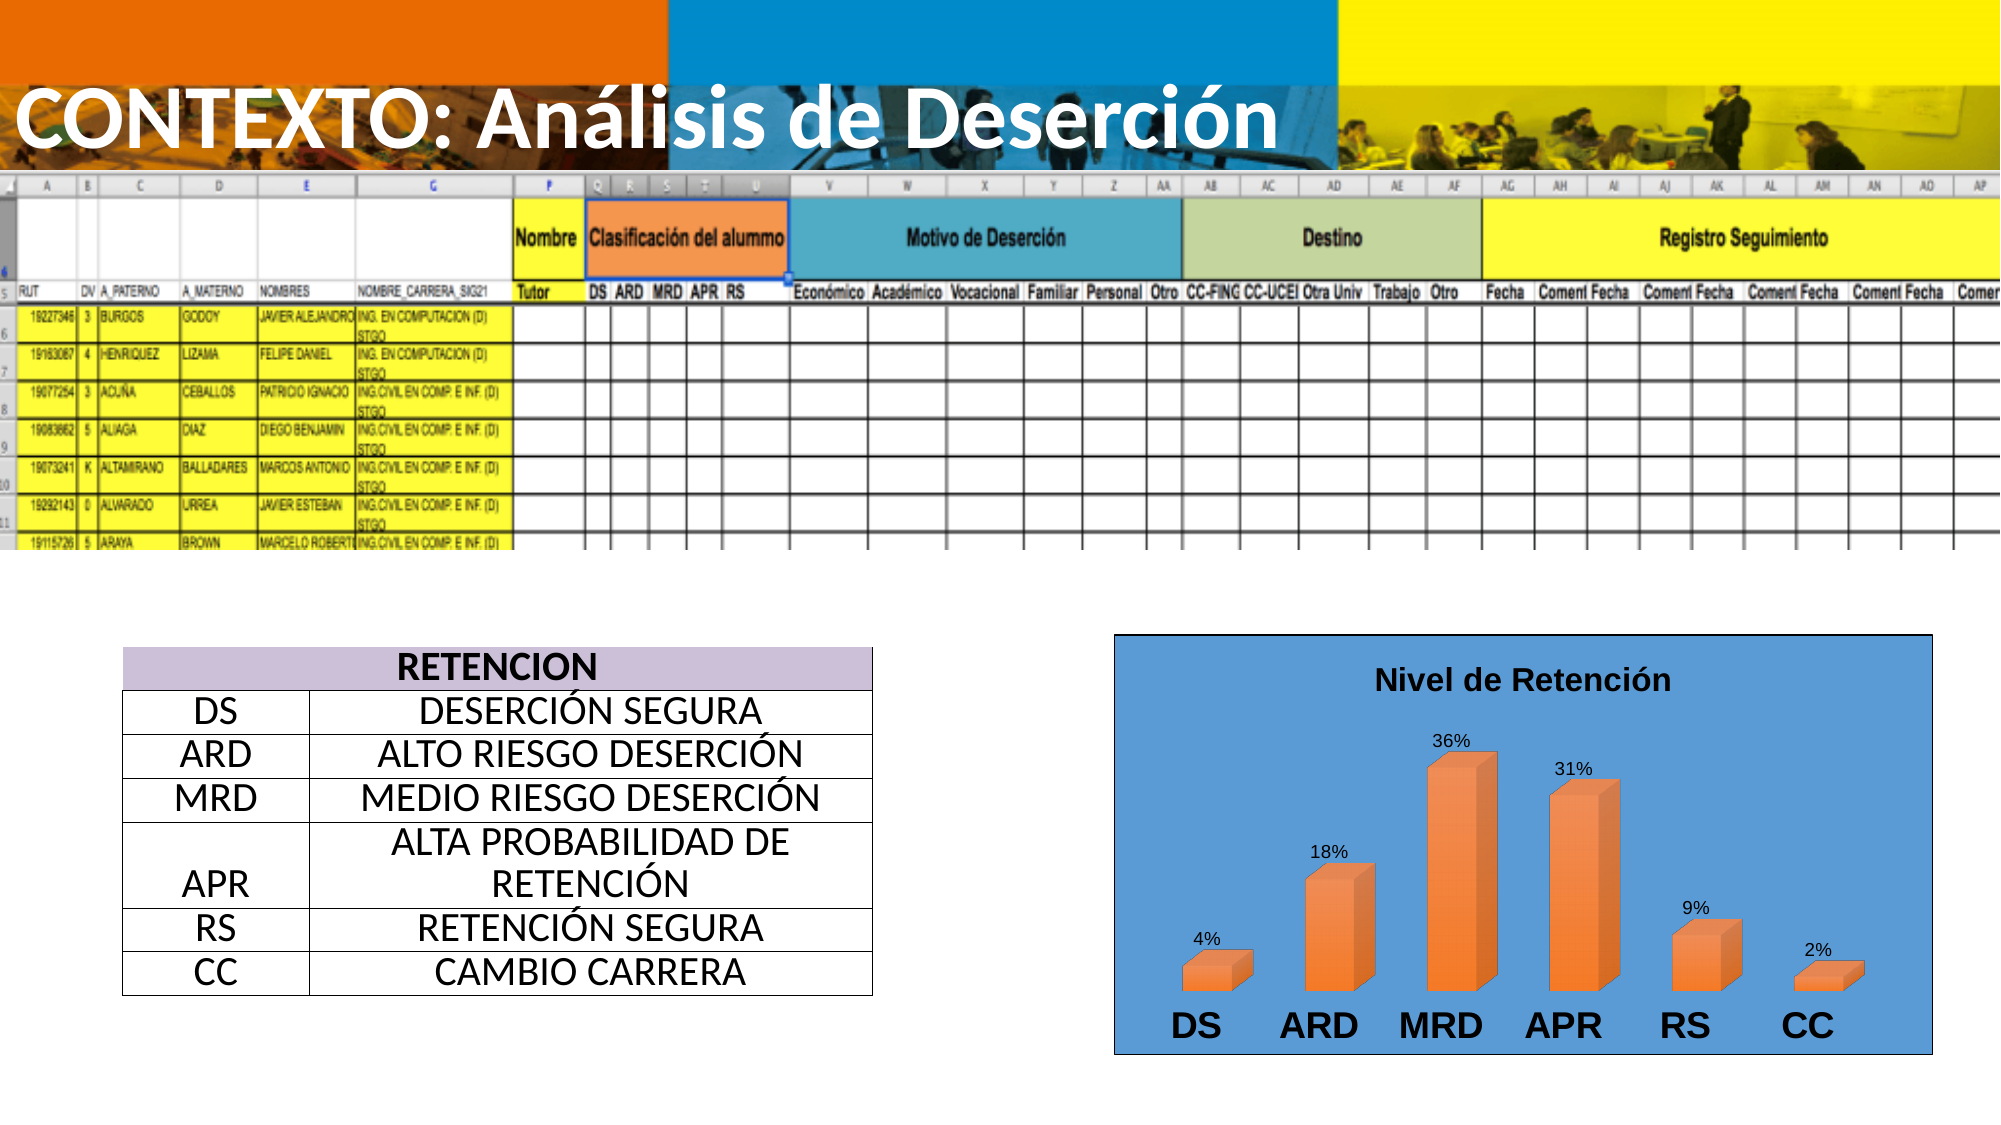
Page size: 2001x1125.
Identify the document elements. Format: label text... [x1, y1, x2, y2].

picture [1203, 85, 1221, 97]
picture [1164, 84, 1177, 97]
picture [0, 0, 2000, 551]
table_cell MRD [123, 779, 309, 822]
table_cell ALTA PROBABILIDAD DE RETENCIÓN [310, 823, 872, 908]
table_cell DS [123, 691, 309, 734]
table_cell MEDIO RIESGO DESERCIÓN [310, 779, 872, 822]
table_cell CAMBIO CARRERA [310, 952, 872, 995]
chart [1113, 634, 1934, 1056]
table_cell RS [123, 909, 309, 951]
table_cell ARD [123, 735, 309, 778]
table_cell DESERCIÓN SEGURA [310, 691, 872, 734]
table_cell CC [123, 952, 309, 995]
table_cell ALTO RIESGO DESERCIÓN [310, 735, 872, 778]
table_header RETENCION [123, 647, 872, 690]
table_cell RETENCIÓN SEGURA [310, 909, 872, 951]
table_cell APR [123, 823, 309, 908]
